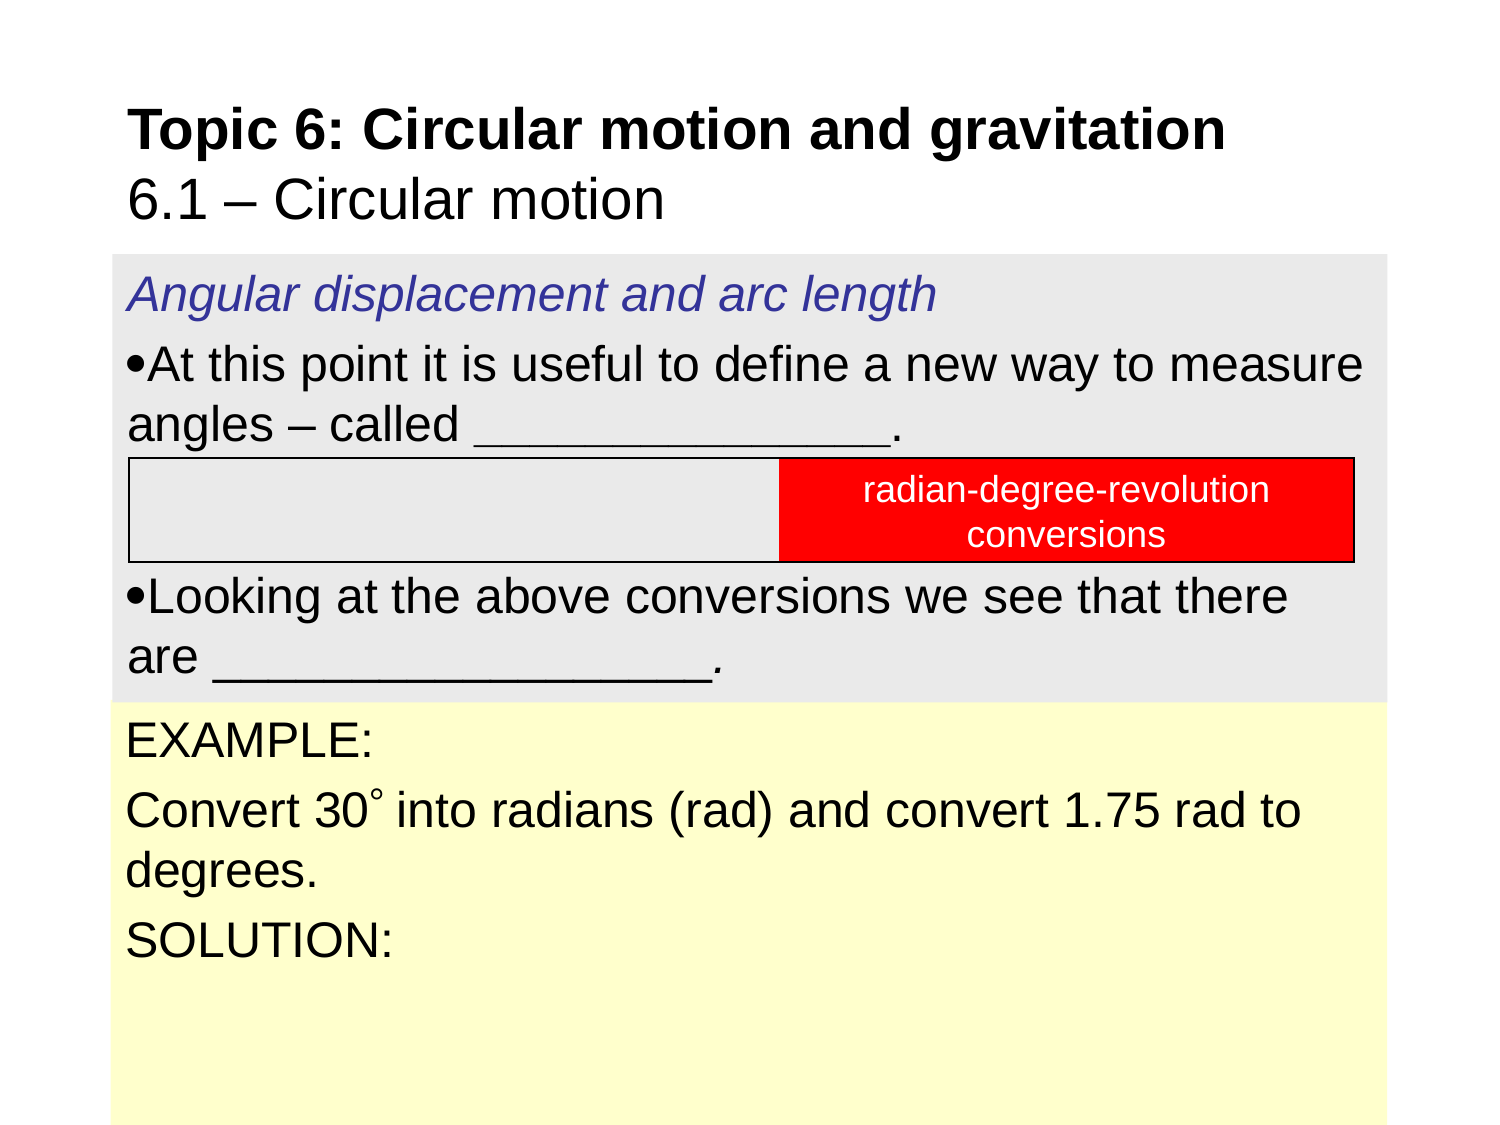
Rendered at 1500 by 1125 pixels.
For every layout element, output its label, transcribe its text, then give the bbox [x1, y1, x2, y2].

title Topic 6: Circular motion and gravitation 6.1 – Circular motion [112, 87, 1388, 235]
text_box Angular displacement and arc length At this point it is useful to define a new way to measure angles – called _______________. Looking at the above conversions we see that there are __________________. [112, 254, 1388, 703]
text_box EXAMPLE: Convert 30 into radians (rad) and convert 1.75 rad to degrees. SOLUTION: [110, 699, 1388, 1125]
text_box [129, 457, 1355, 564]
